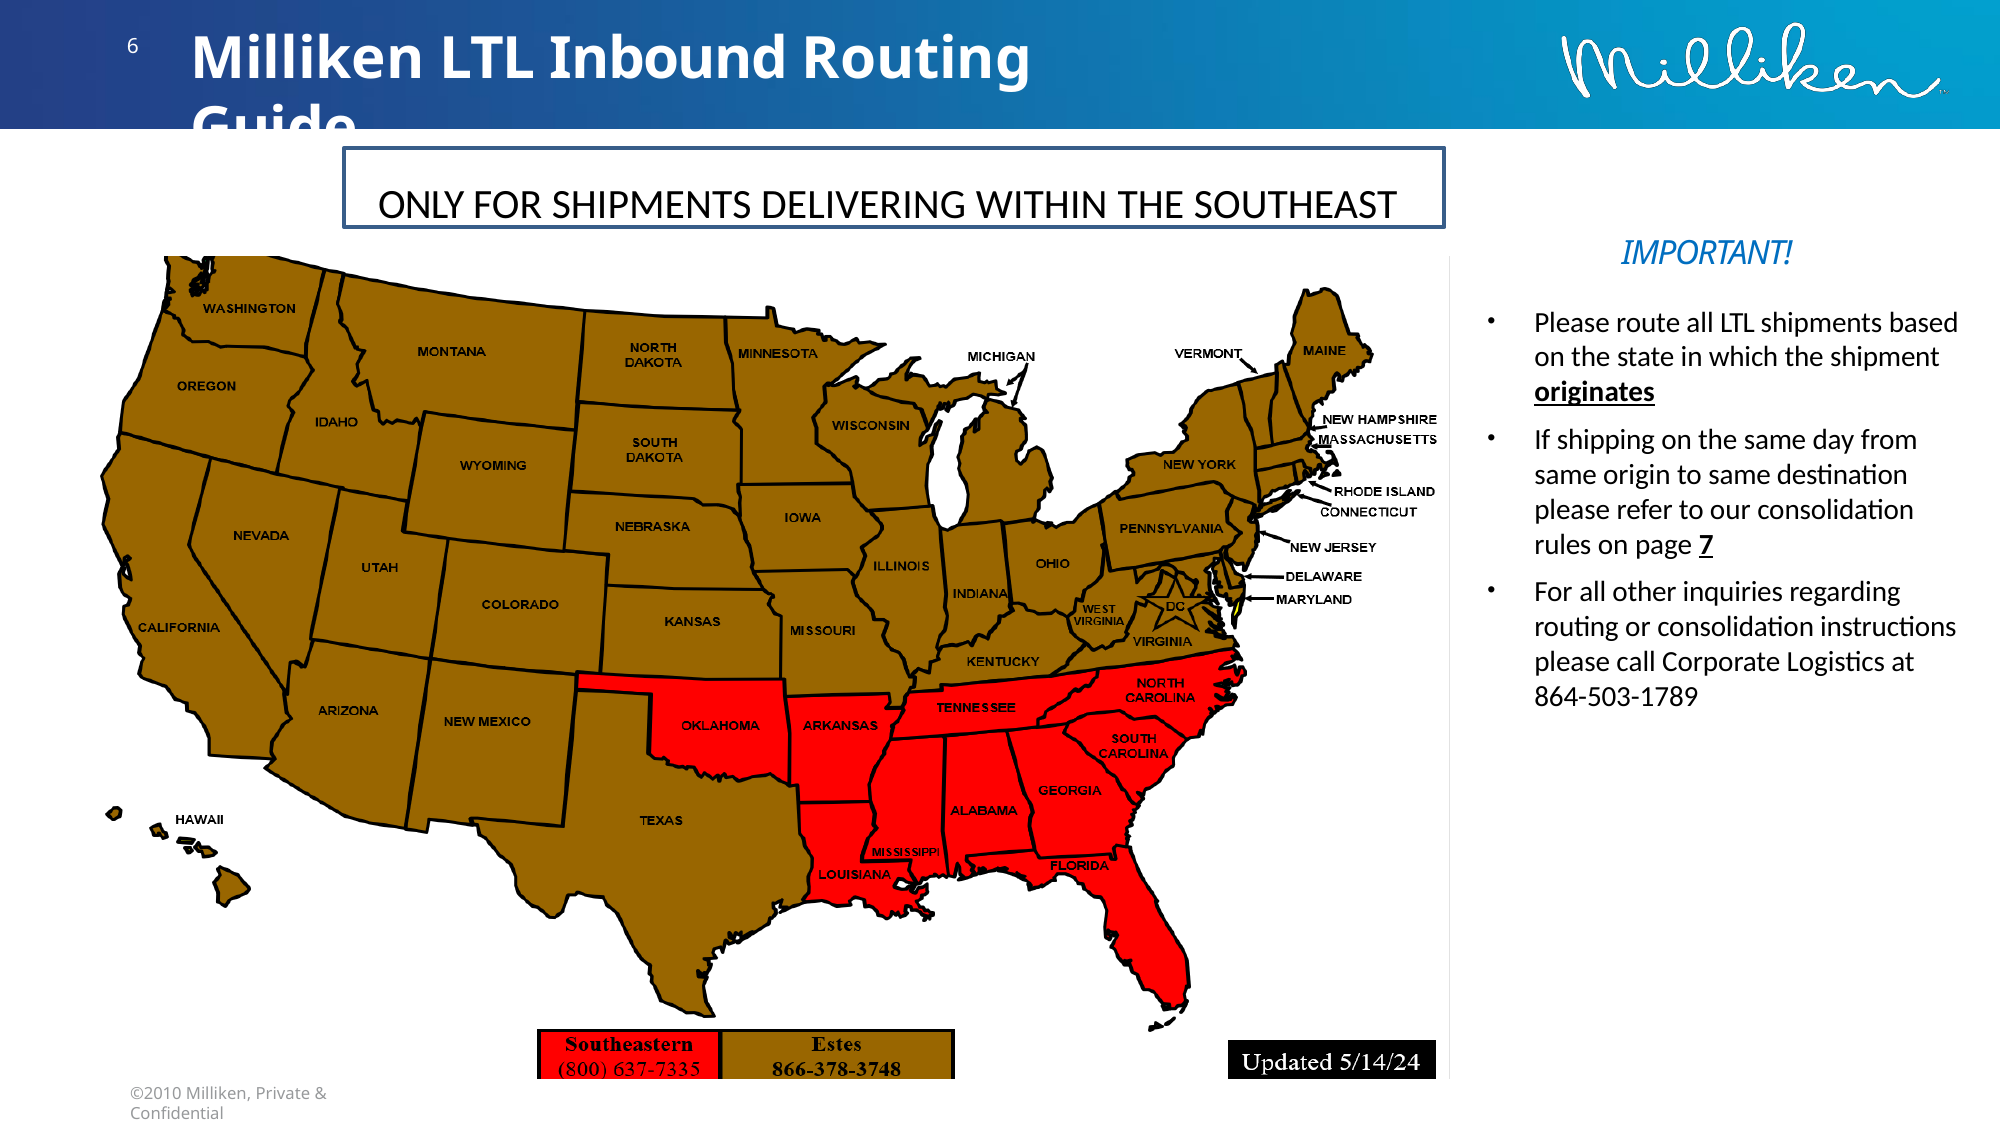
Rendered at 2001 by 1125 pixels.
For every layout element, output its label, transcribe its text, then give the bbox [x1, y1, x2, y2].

picture [0, 0, 1173, 129]
text_box ONLY FOR SHIPMENTS DELIVERING WITHIN THE SOUTHEAST [344, 147, 1445, 228]
picture [83, 256, 1450, 1079]
text_box IMPORTANT! [1619, 229, 1799, 271]
footer ©2010 Milliken, Private & Confidential [128, 1088, 421, 1125]
title Milliken LTL Inbound Routing Guide [188, 17, 1138, 208]
text_box 6 [124, 30, 140, 58]
picture [1562, 23, 1939, 97]
text_box Please route all LTL shipments based on the state in which the shipment originates If shipping on the same day from same origin to same destination please refer to our consolidation rules on page 7 For all other inquiries regarding routing or consolidation instructions please call Corporate Logistics at 864-503-1789 [1485, 300, 1969, 713]
